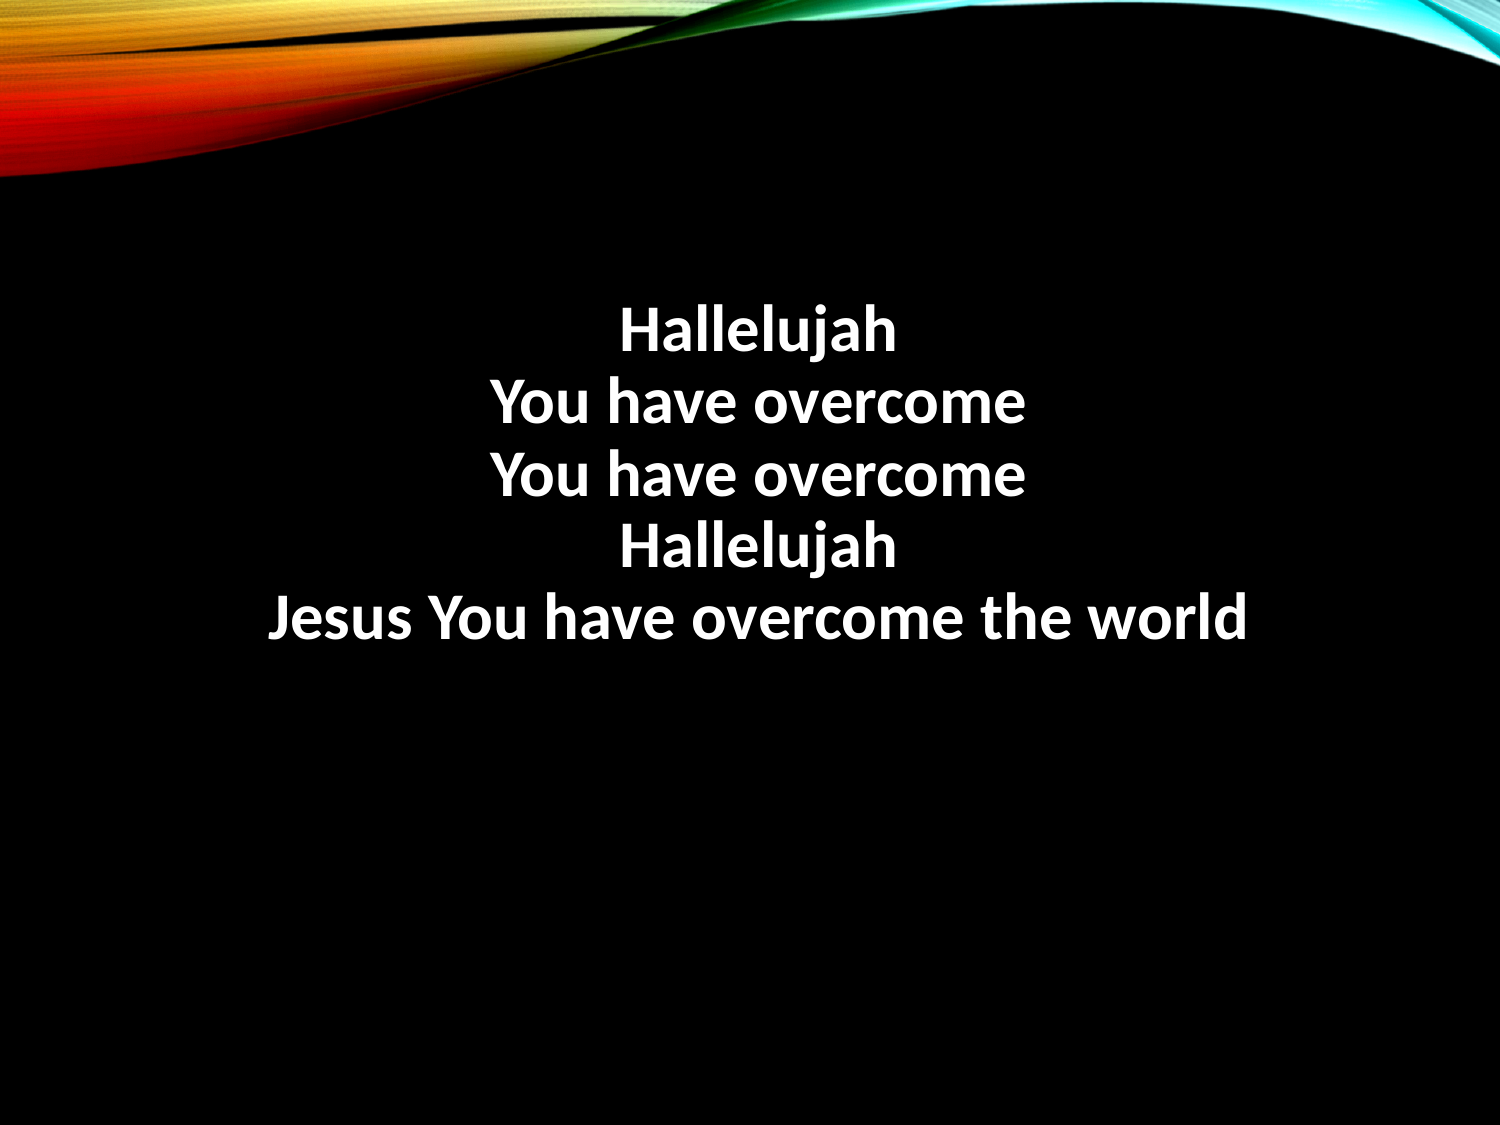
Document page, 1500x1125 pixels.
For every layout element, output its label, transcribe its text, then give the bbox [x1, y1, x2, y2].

list Hallelujah You have overcome You have overcome Hallelujah Jesus You have overcome the world [0, 0, 1500, 986]
